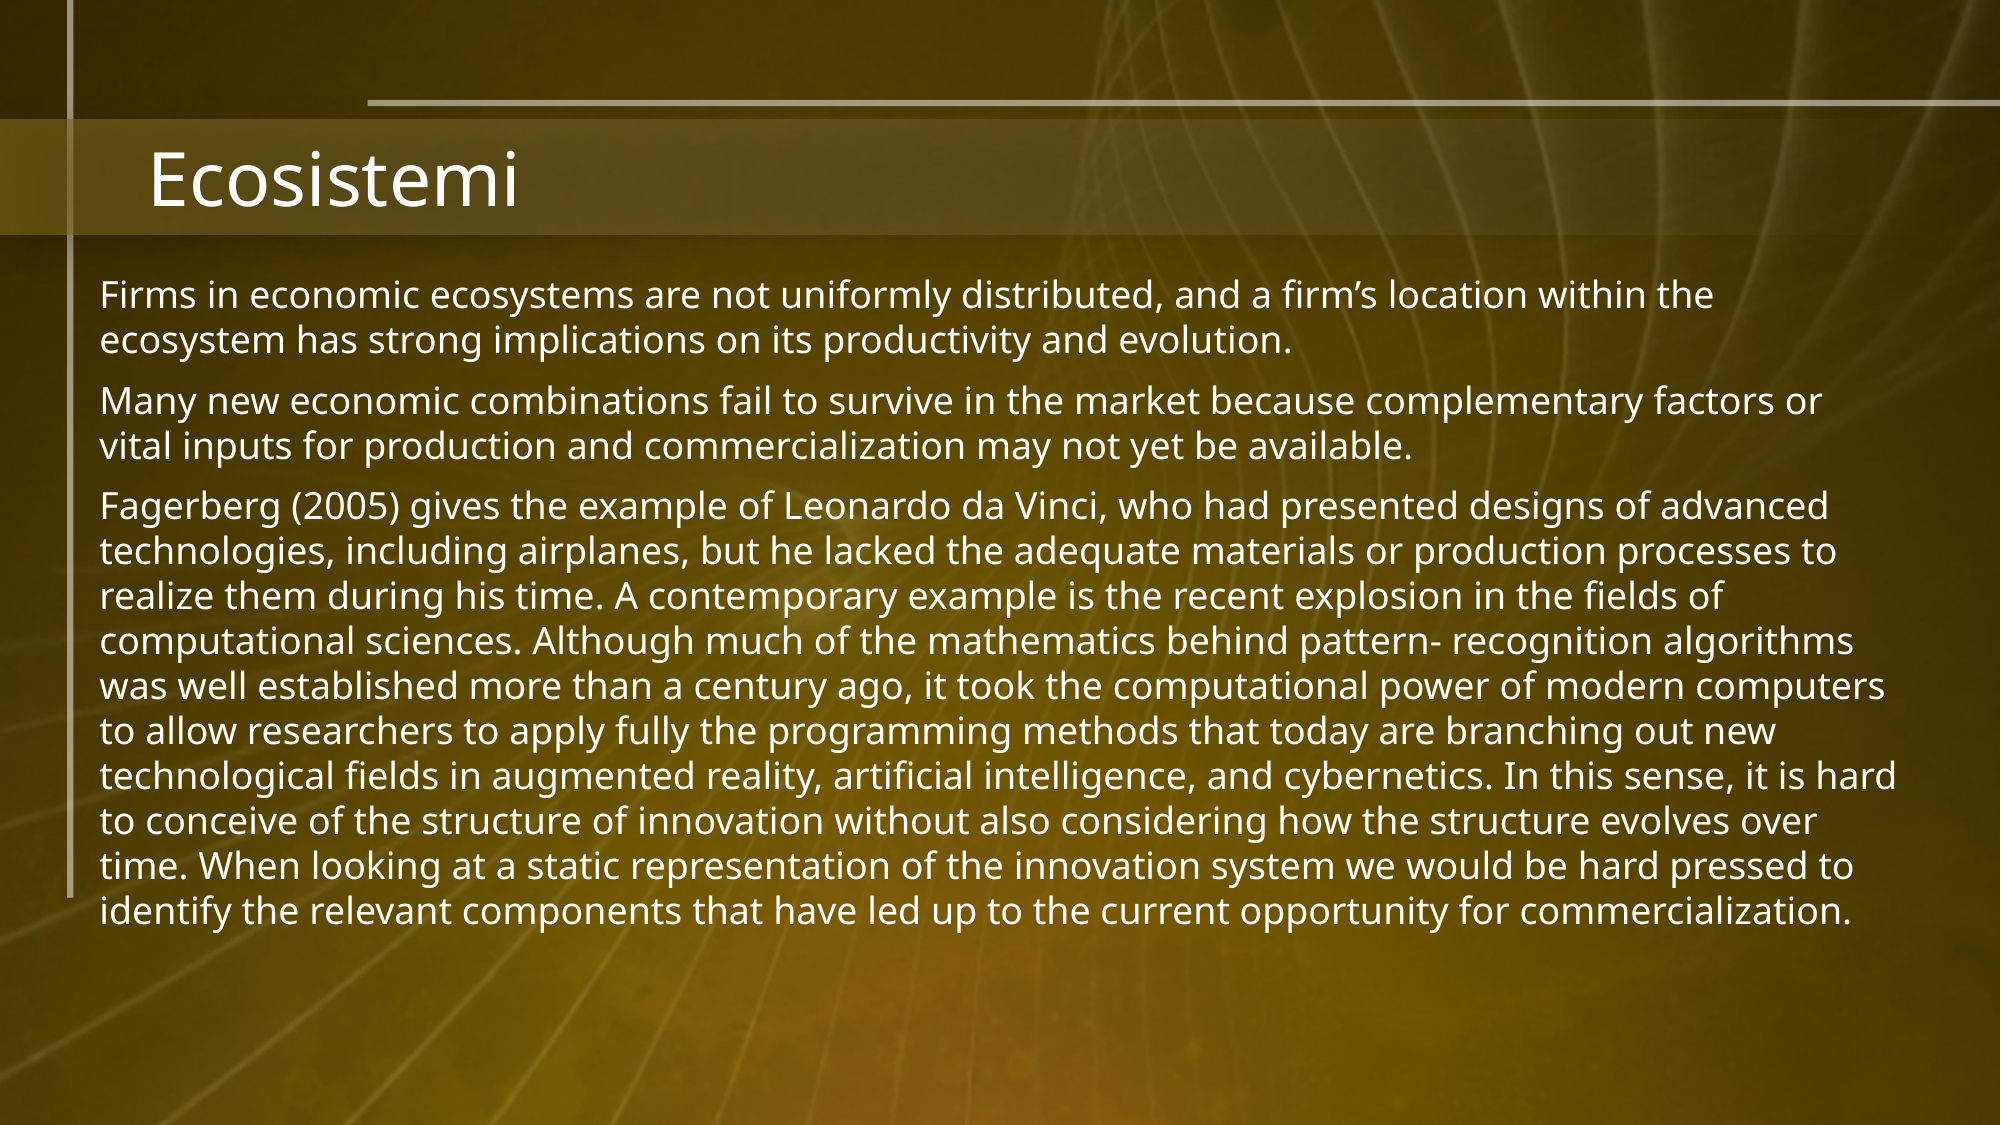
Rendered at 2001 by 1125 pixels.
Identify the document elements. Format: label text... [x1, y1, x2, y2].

title Ecosistemi [0, 119, 2000, 235]
picture [74, 0, 2000, 119]
list Firms in economic ecosystems are not uniformly distributed, and a firm’s location within the ecosystem has strong implications on its productivity and evolution. Many new economic combinations fail to survive in the market because complementary factors or vital inputs for production and commercialization may not yet be available. Fagerberg (2005) gives the example of Leonardo da Vinci, who had presented designs of advanced technologies, including airplanes, but he lacked the adequate materials or production processes to realize them during his time. A contemporary example is the recent explosion in the fields of computational sciences. Although much of the mathematics behind pattern- recognition algorithms was well established more than a century ago, it took the computational power of modern computers to allow researchers to apply fully the programming methods that today are branching out new technological fields in augmented reality, artificial intelligence, and cybernetics. In this sense, it is hard to conceive of the structure of innovation without also considering how the structure evolves over time. When looking at a static representation of the innovation system we would be hard pressed to identify the relevant components that have led up to the current opportunity for commercialization. [84, 263, 1916, 1028]
picture [0, 235, 2000, 1125]
picture [0, 0, 67, 119]
